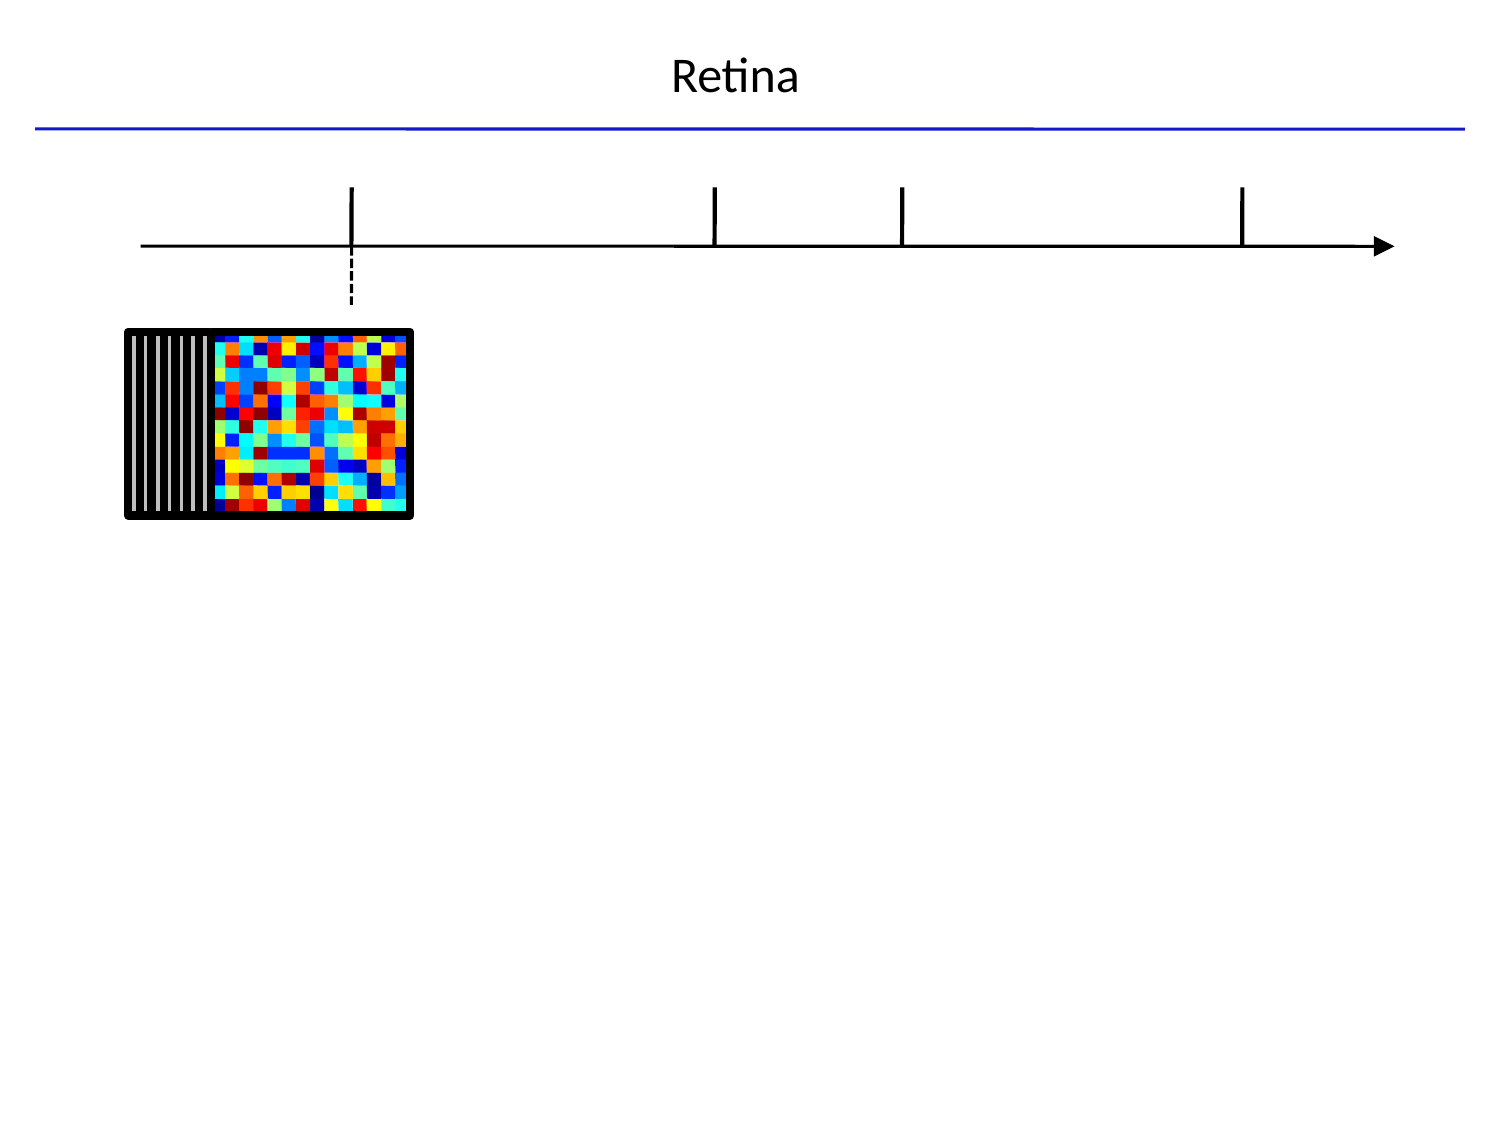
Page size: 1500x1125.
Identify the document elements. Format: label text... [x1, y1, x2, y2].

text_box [127, 327, 411, 516]
text_box Retina [656, 35, 832, 110]
